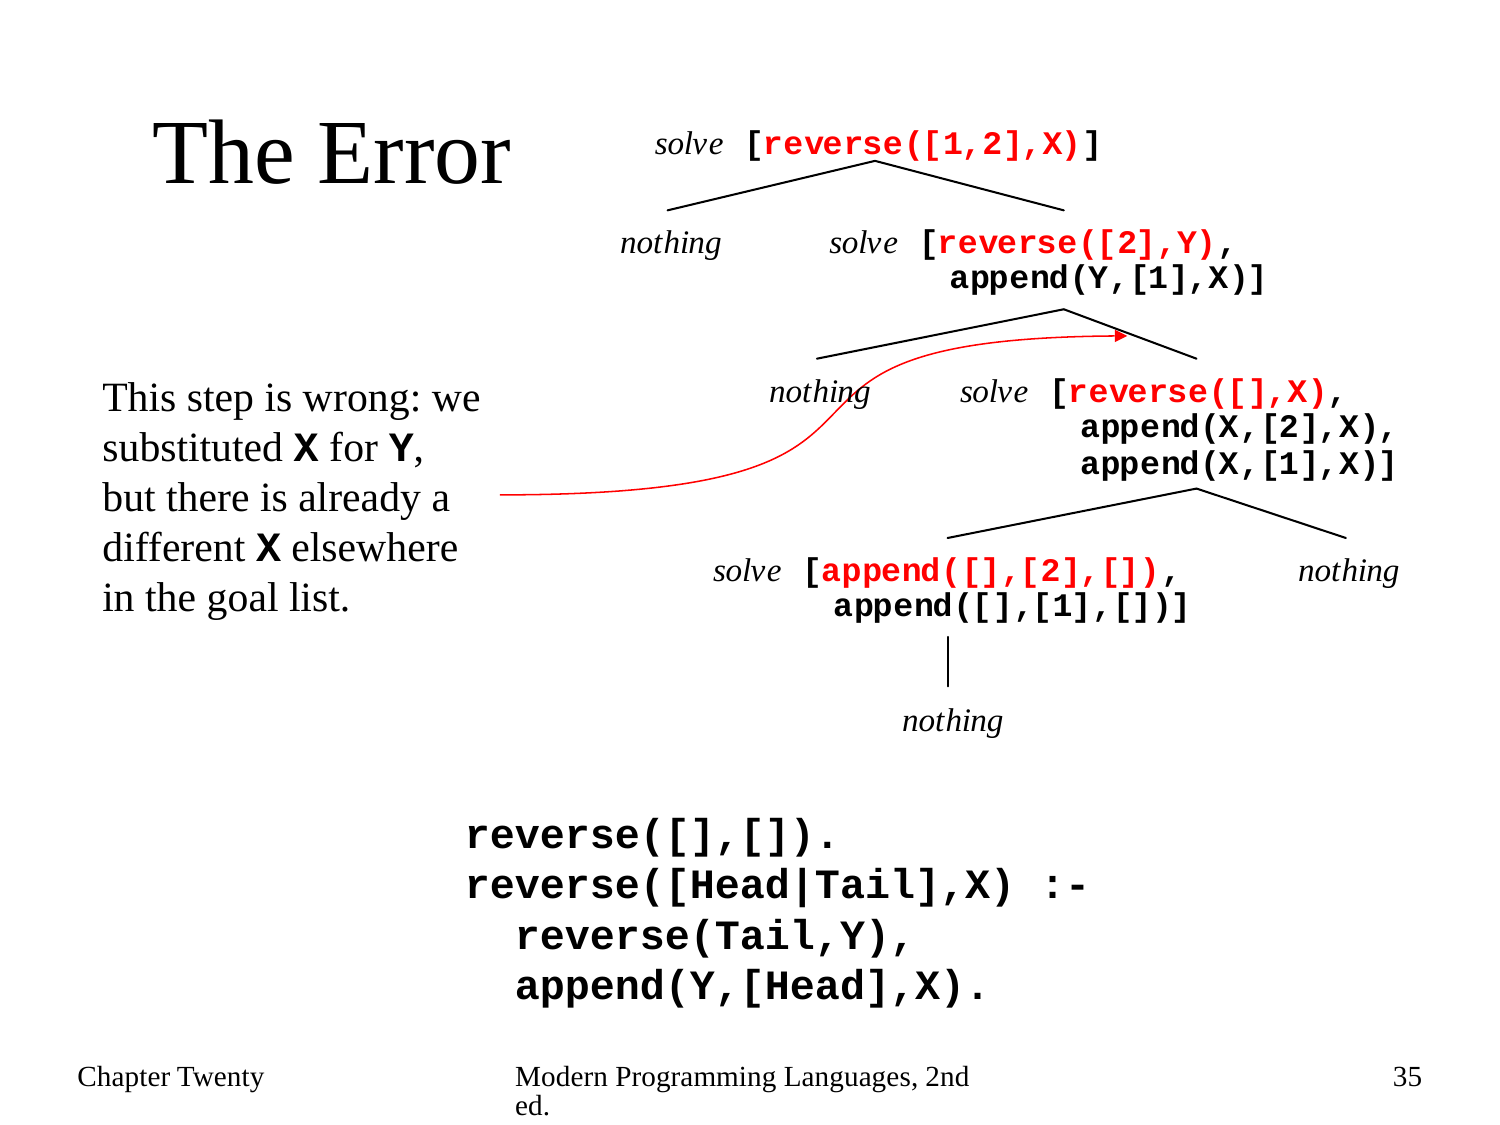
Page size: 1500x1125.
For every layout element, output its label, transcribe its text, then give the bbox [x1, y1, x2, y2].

slide_number Chapter Twenty [62, 1036, 401, 1113]
text_box reverse([],[]). reverse([Head|Tail],X) :- reverse(Tail,Y), append(Y,[Head],X). [449, 799, 1125, 1015]
slide_number 35 [1124, 1036, 1438, 1113]
footer Modern Programming Languages, 2nd ed. [499, 1036, 1001, 1113]
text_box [499, 335, 570, 496]
title The Error [137, 56, 1413, 238]
text_box This step is wrong: we substituted X for Y, but there is already a different X elsewhere in the goal list. [87, 362, 500, 628]
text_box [575, 111, 1421, 751]
